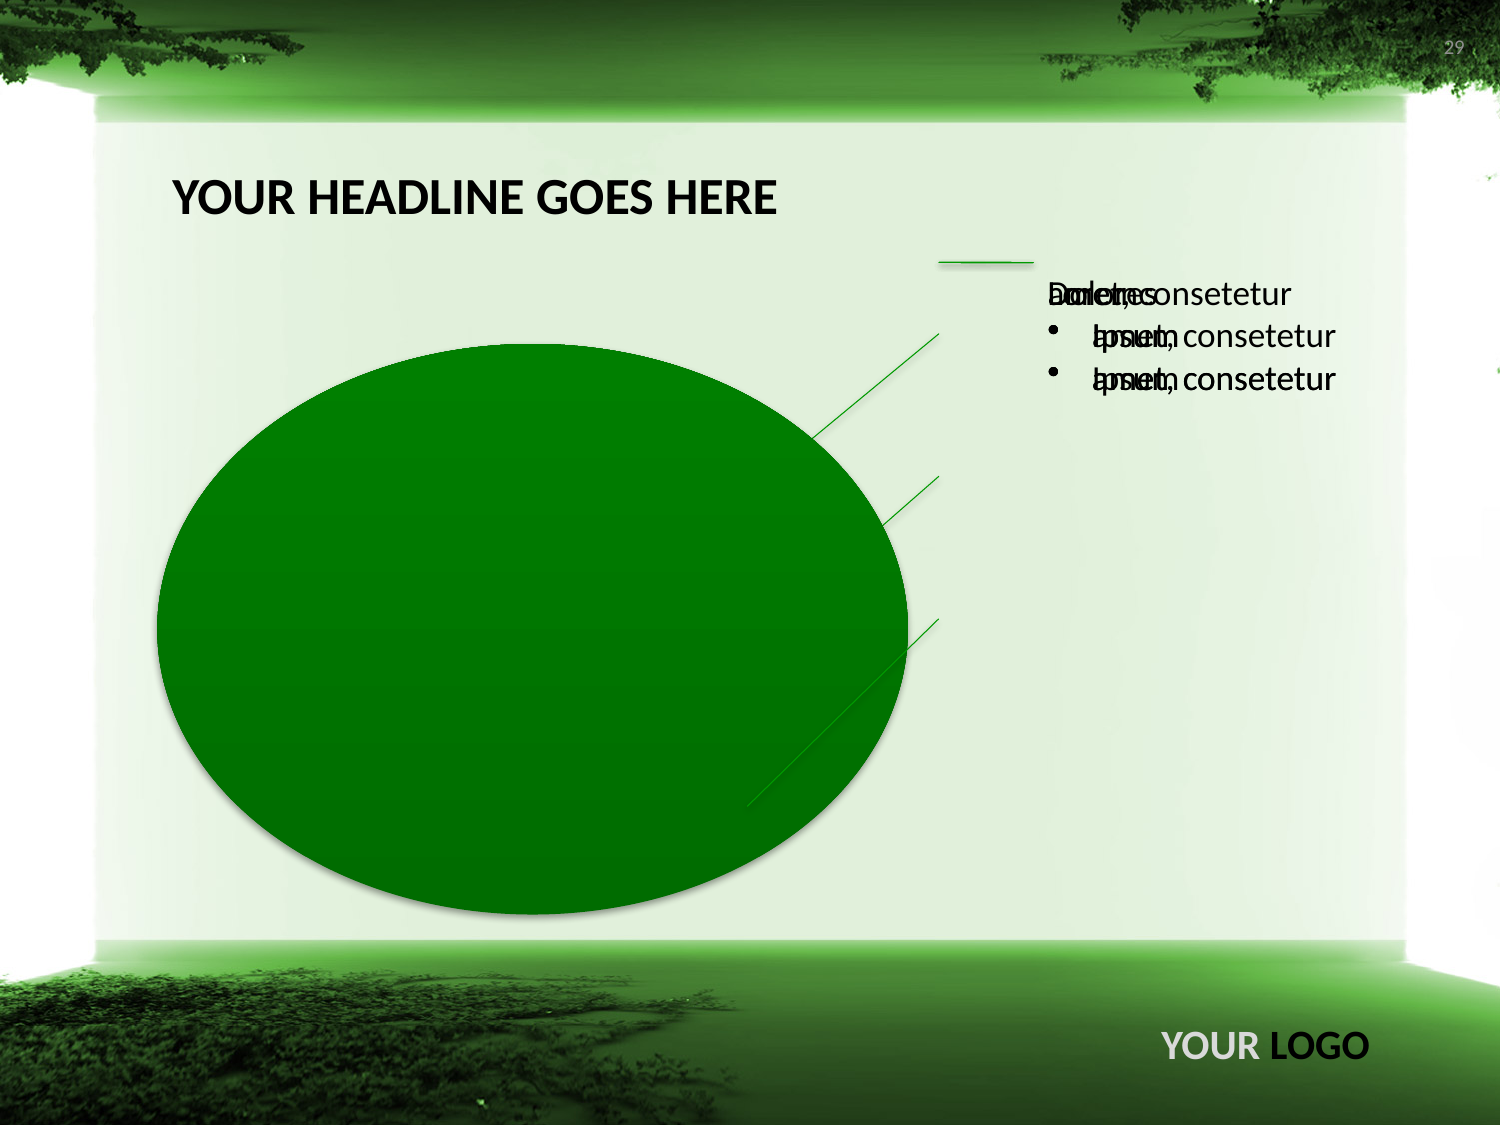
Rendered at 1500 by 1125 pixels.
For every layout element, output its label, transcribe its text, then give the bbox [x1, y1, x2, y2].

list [157, 262, 1409, 915]
slide_number 29 [1408, 25, 1480, 86]
text_box YOUR LOGO [1031, 1010, 1500, 1093]
picture [0, 0, 1500, 1125]
title YOUR HEADLINE GOES HERE [157, 154, 1409, 238]
